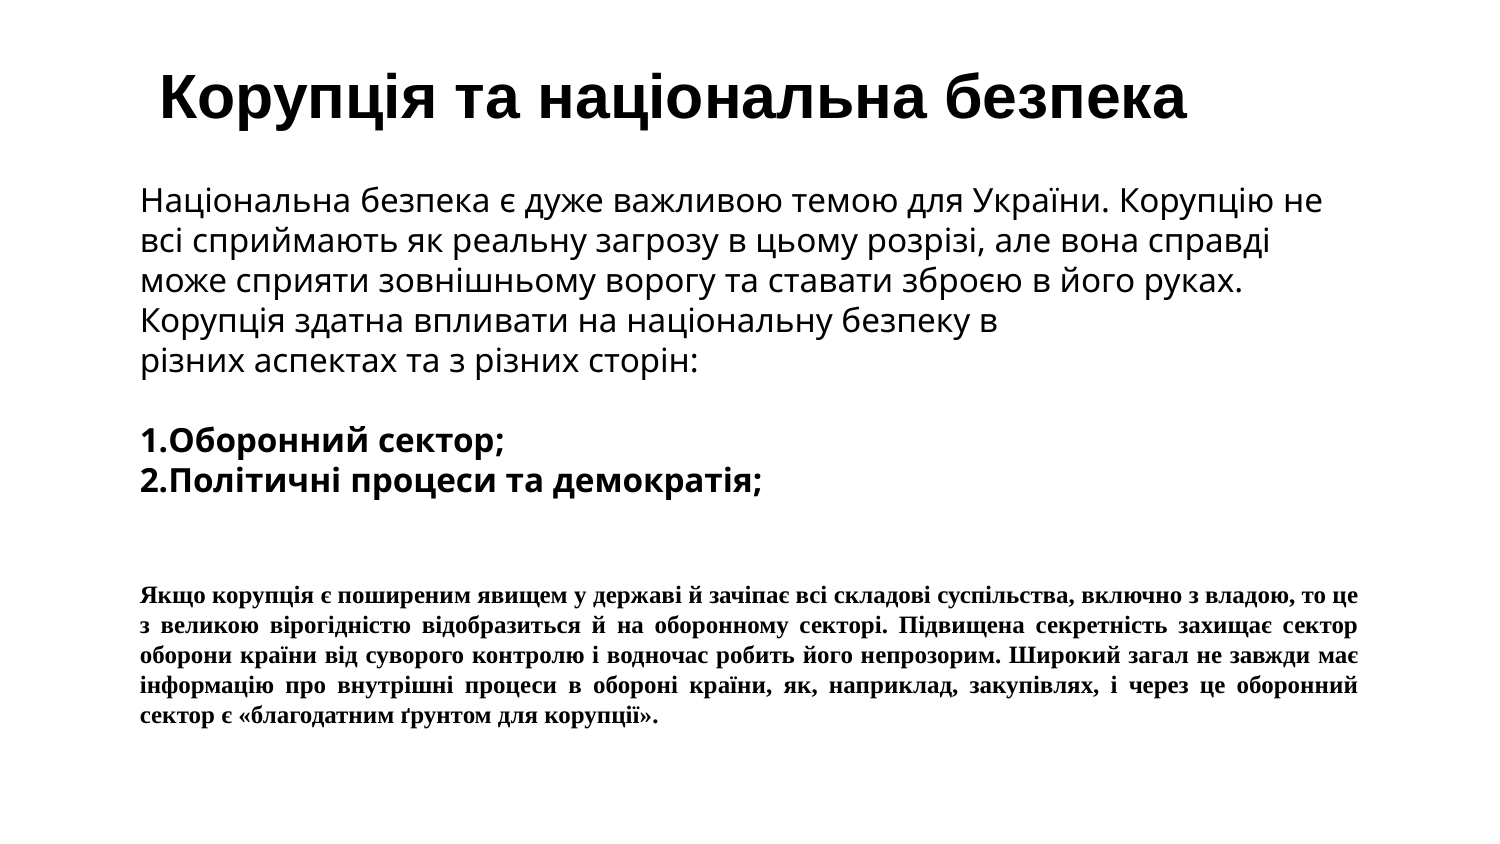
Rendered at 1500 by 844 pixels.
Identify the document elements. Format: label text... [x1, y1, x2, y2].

title Корупція та національна безпека [144, 41, 1387, 117]
text_box Національна безпека є дуже важливою темою для України. Корупцію не всі сприймають як реальну загрозу в цьому розрізі, але вона справді може сприяти зовнішньому ворогу та ставати зброєю в його руках. Корупція здатна впливати на національну безпеку в різних аспектах та з різних сторін: 1.Оборонний сектор; 2.Політичні процеси та демократія; Якщо корупція є поширеним явищем у державі й зачіпає всі складові суспільства, включно з владою, то це з великою вірогідністю відобразиться й на оборонному секторі. Підвищена секретність захищає сектор оборони країни від суворого контролю і водночас робить його непрозорим. Широкий загал не завжди має інформацію про внутрішні процеси в обороні країни, як, наприклад, закупівлях, і через це оборонний сектор є «благодатним ґрунтом для корупції». [125, 131, 1376, 766]
